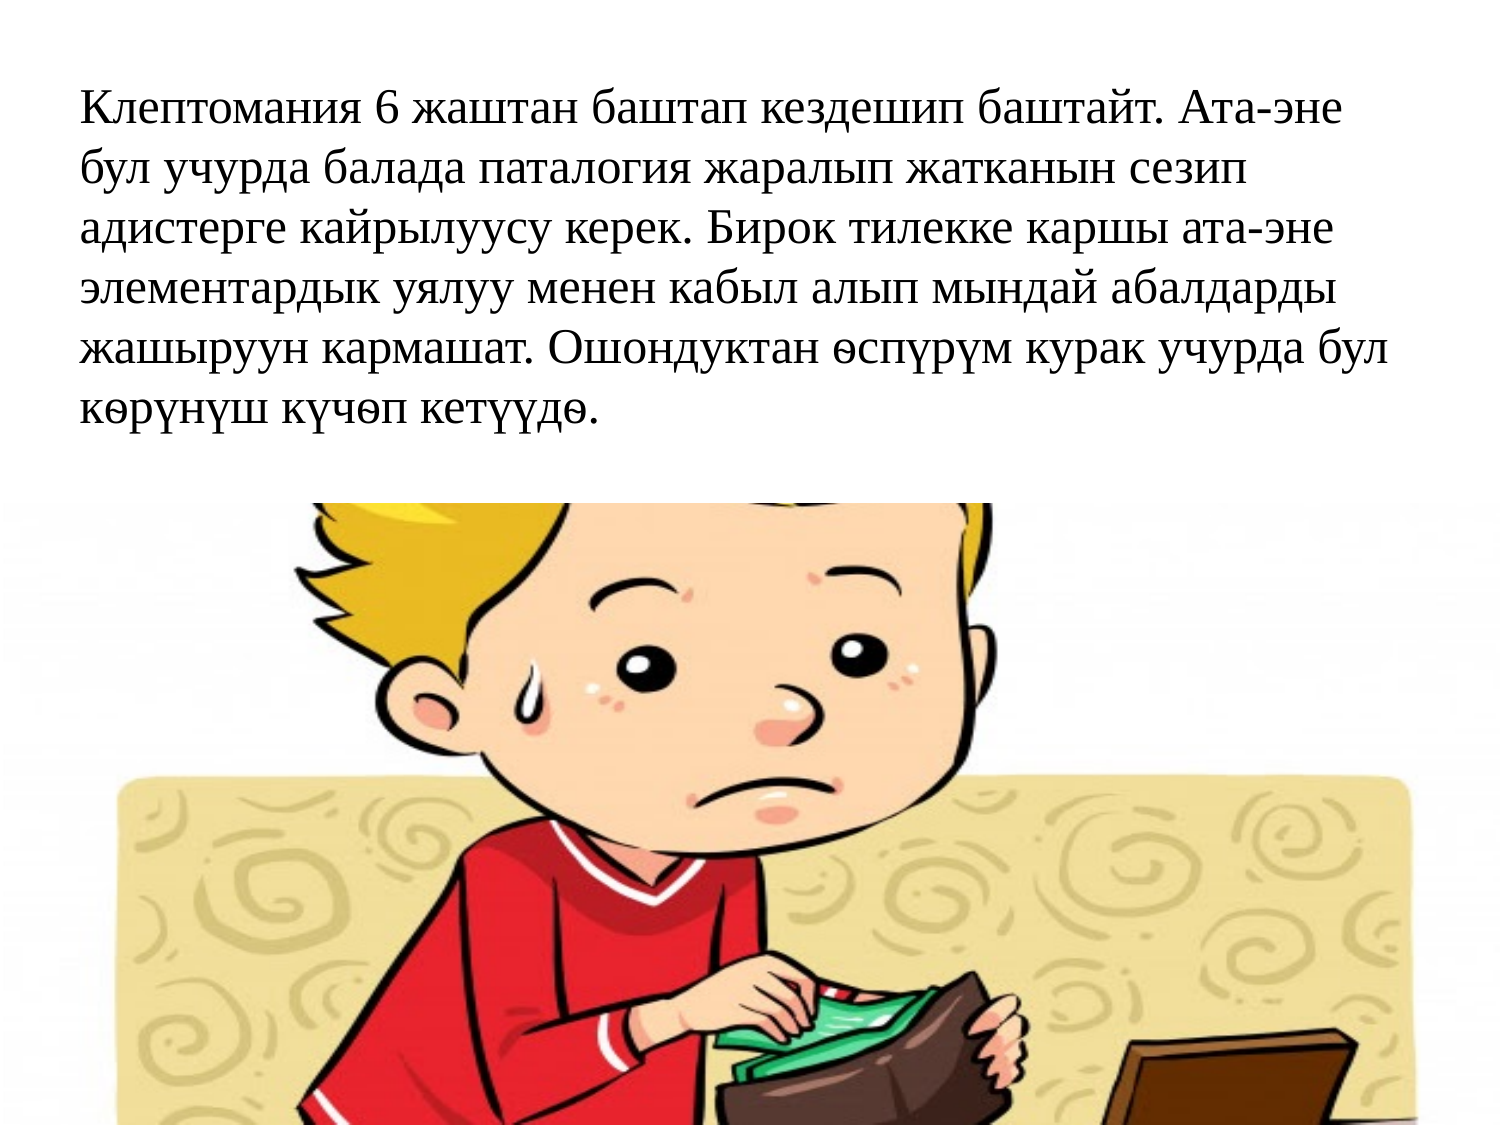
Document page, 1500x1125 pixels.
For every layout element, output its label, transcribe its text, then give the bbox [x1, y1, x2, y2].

text_box Клептомания 6 жаштан баштап кездешип баштайт. Ата-эне бул учурда балада паталогия жаралып жатканын сезип адистерге кайрылуусу керек. Бирок тилекке каршы ата-эне элементардык уялуу менен кабыл алып мындай абалдарды жашыруун кармашат. Ошондуктан ѳспүрүм курак учурда бул кѳрүнүш күчѳп кетүүдѳ. [64, 66, 1436, 442]
picture [3, 503, 1500, 1125]
